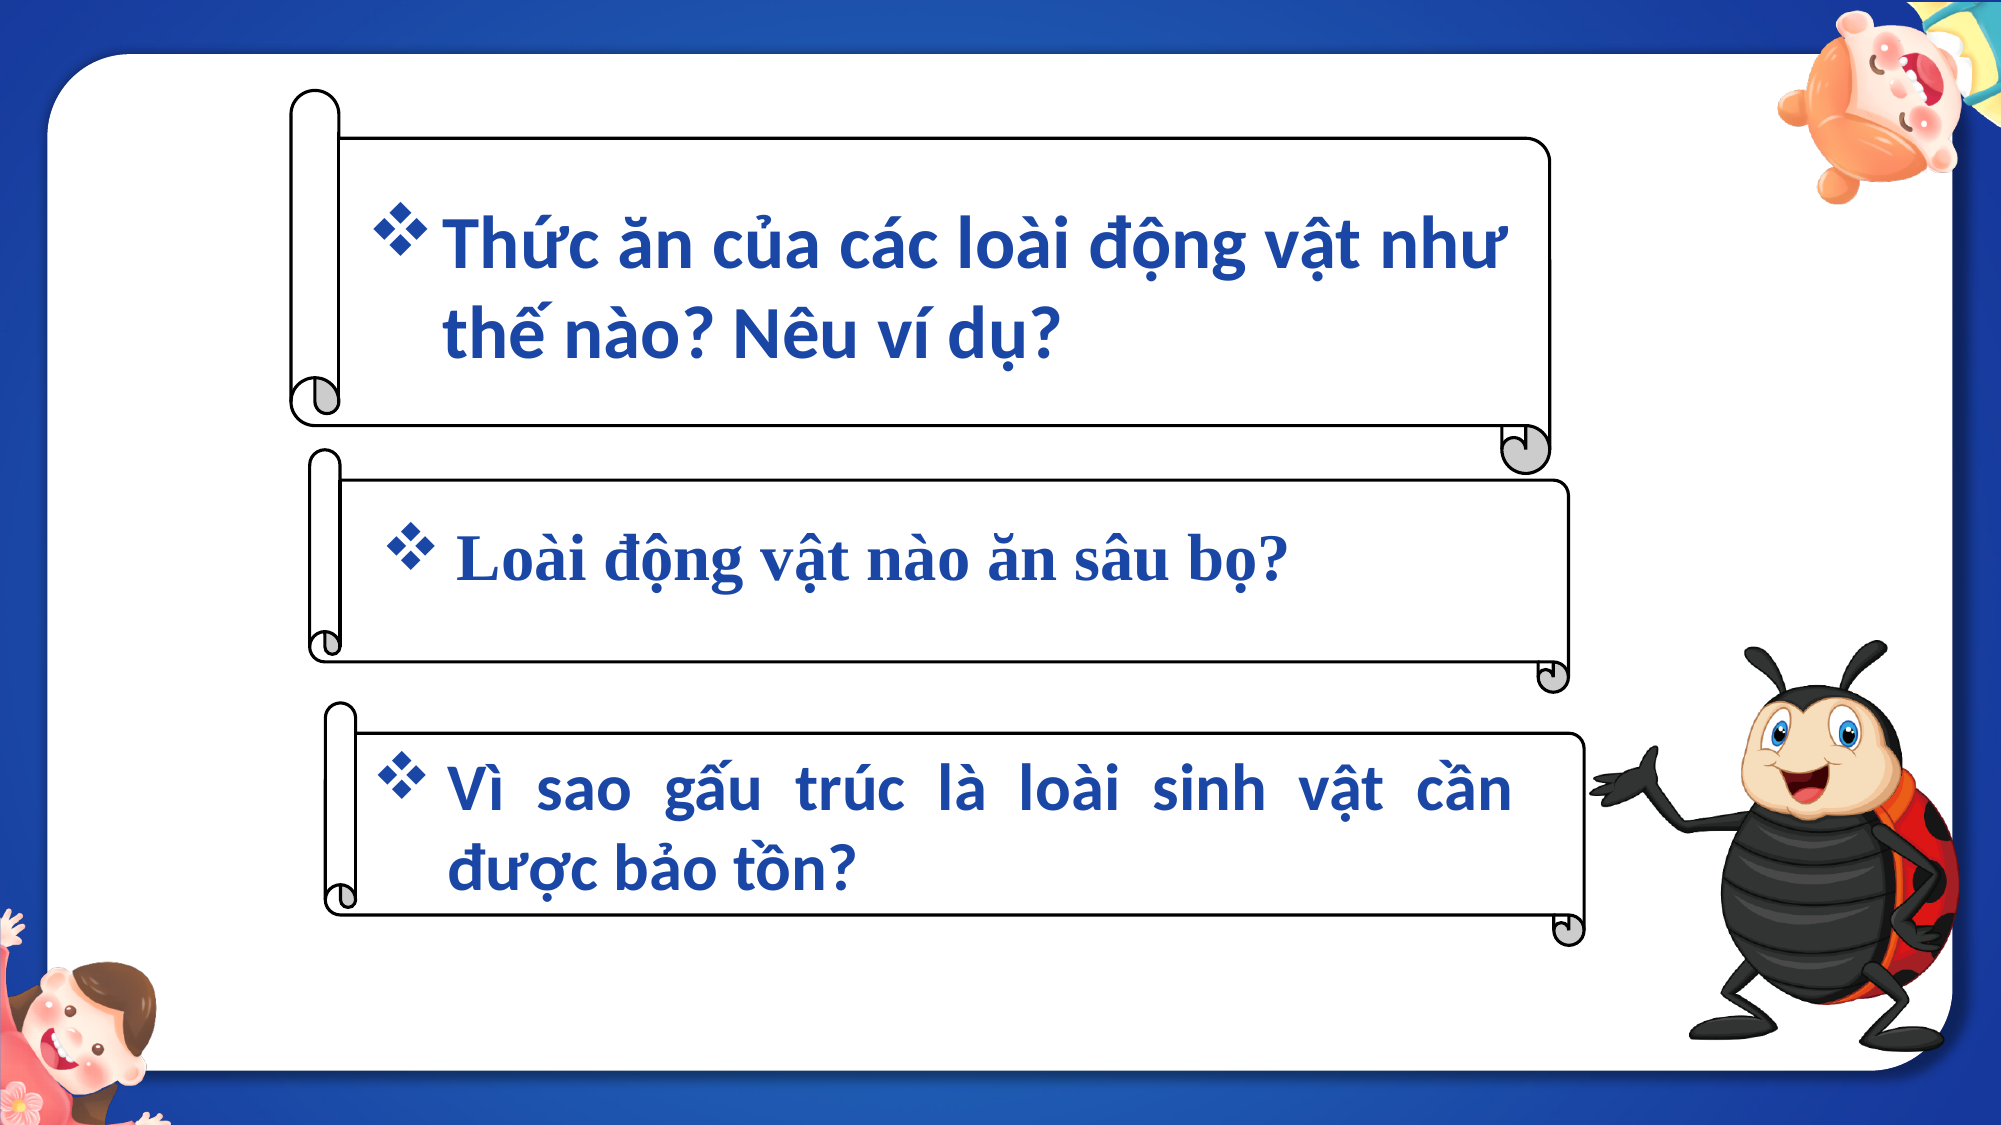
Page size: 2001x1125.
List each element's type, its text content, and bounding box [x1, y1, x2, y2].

text_box [46, 53, 445, 1072]
text_box [1571, 53, 1954, 1072]
text_box [289, 89, 445, 427]
text_box Vì sao gấu trúc là loài sinh vật cần được bảo tồn? [357, 736, 445, 912]
text_box Thức ăn của các loài động vật như thế nào? Nêu ví dụ? [352, 186, 445, 382]
text_box [308, 448, 445, 663]
text_box [324, 701, 445, 917]
text_box [1571, 732, 1586, 947]
text_box Loài động vật nào ăn sâu bọ? [366, 506, 445, 602]
picture [0, 0, 2001, 1125]
